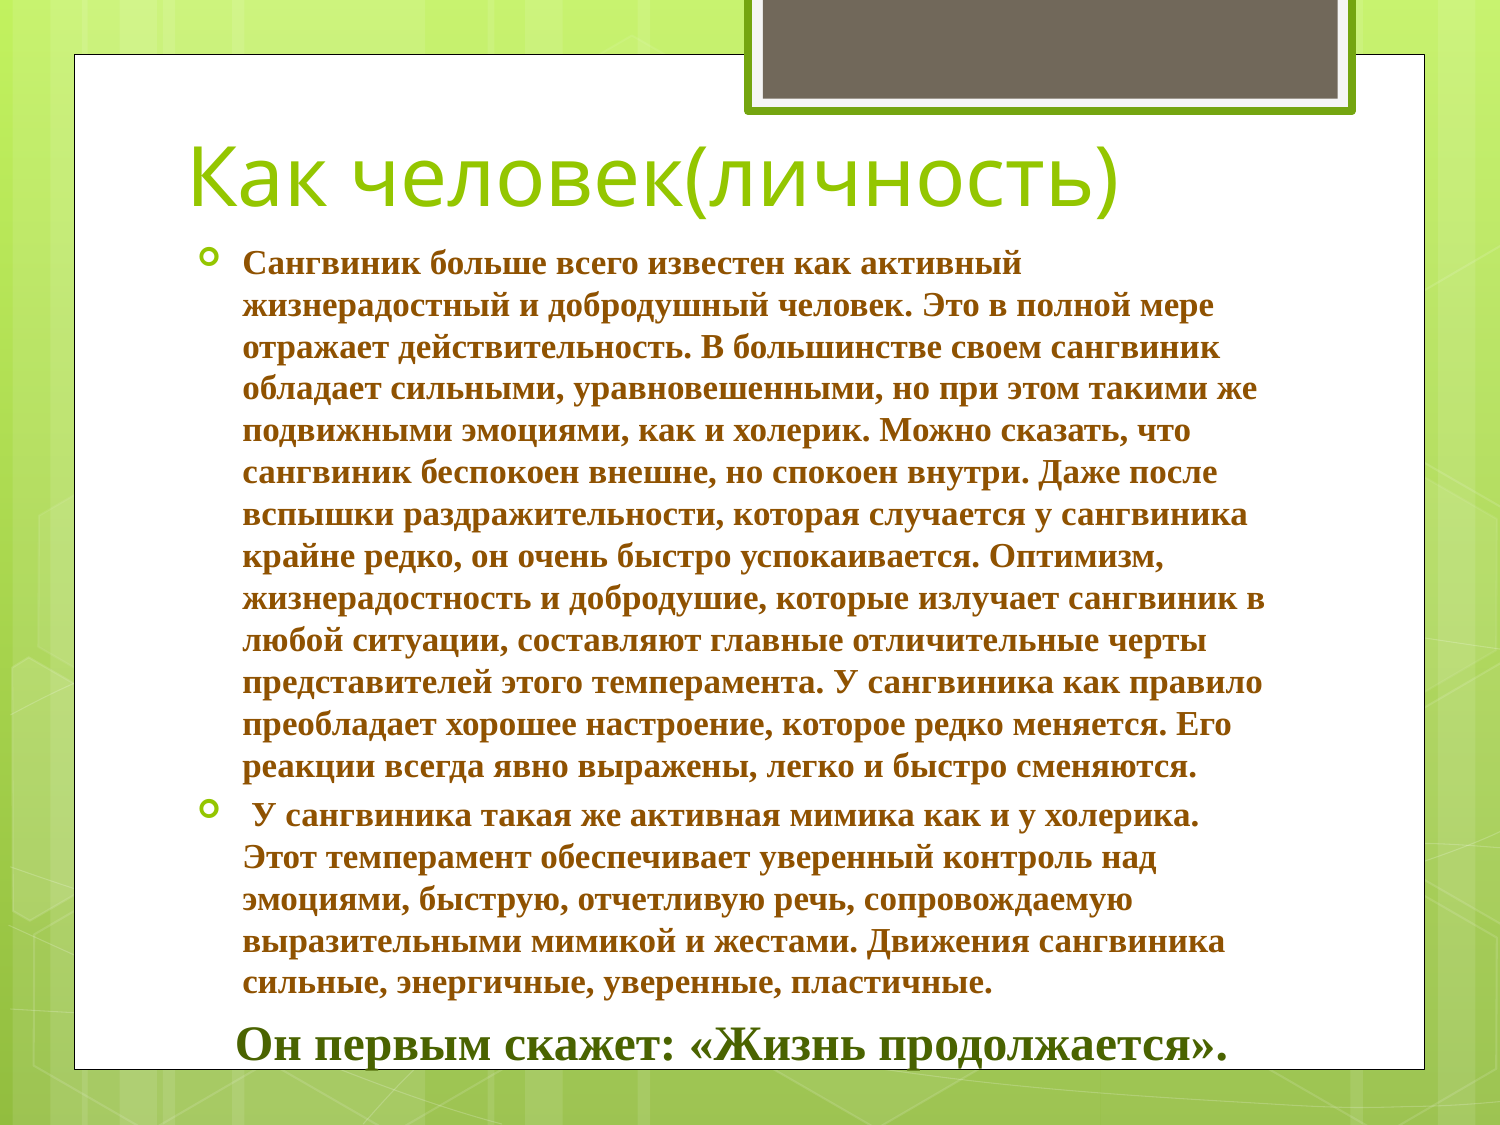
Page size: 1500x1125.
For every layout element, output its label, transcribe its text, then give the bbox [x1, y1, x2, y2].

title Как человек(личность) [170, 42, 1324, 231]
list Сангвиник больше всего известен как активный жизнерадостный и добродушный человек. Это в полной мере отражает действительность. В большинстве своем сангвиник обладает сильными, уравновешенными, но при этом такими же подвижными эмоциями, как и холерик. Можно сказать, что сангвиник беспокоен внешне, но спокоен внутри. Даже после вспышки раздражительности, которая случается у сангвиника крайне редко, он очень быстро успокаивается. Оптимизм, жизнерадостность и добродушие, которые излучает сангвиник в любой ситуации, составляют главные отличительные черты представителей этого темперамента. У сангвиника как правило преобладает хорошее настроение, которое редко меняется. Его реакции всегда явно выражены, легко и быстро сменяются. У сангвиника такая же активная мимика как и у холерика. Этот темперамент обеспечивает уверенный контроль над эмоциями, быструю, отчетливую речь, сопровождаемую выразительными мимикой и жестами. Движения сангвиника сильные, энергичные, уверенные, пластичные. Он первым скажет: «Жизнь продолжается». [170, 231, 1284, 1125]
